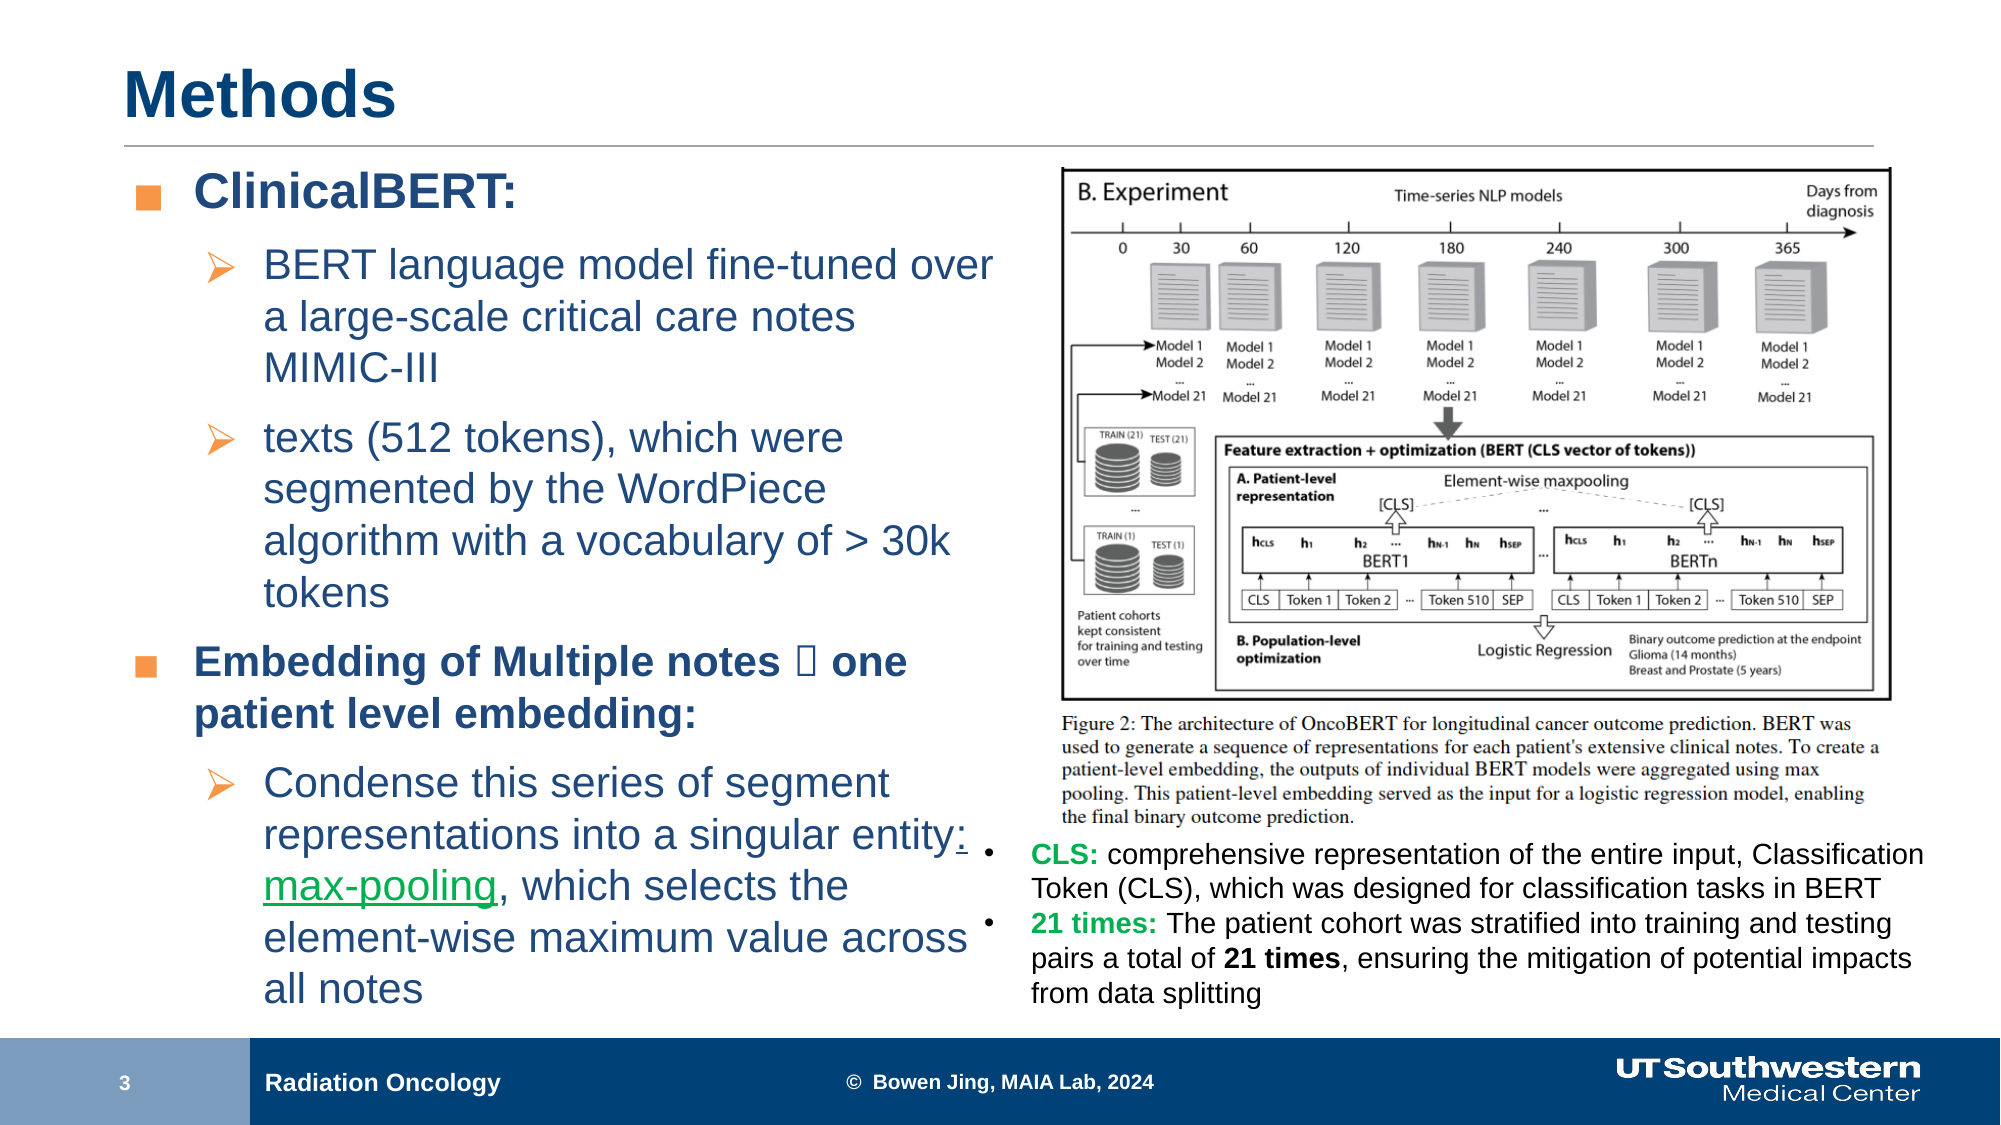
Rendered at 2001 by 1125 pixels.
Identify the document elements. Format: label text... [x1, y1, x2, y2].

slide_number 3 [0, 1059, 250, 1105]
title Methods [124, 37, 1874, 131]
picture [1057, 167, 1897, 828]
list ClinicalBERT: BERT language model fine-tuned over a large-scale critical care notes MIMIC-III texts (512 tokens), which were segmented by the WordPiece algorithm with a vocabulary of > 30k tokens Embedding of Multiple notes  one patient level embedding: Condense this series of segment representations into a singular entity: max-pooling, which selects the element-wise maximum value across all notes [124, 158, 999, 1014]
footer © Bowen Jing, MAIA Lab, 2024 [600, 1051, 1400, 1112]
picture [1598, 1053, 1939, 1117]
text_box CLS: comprehensive representation of the entire input, Classification Token (CLS), which was designed for classification tasks in BERT 21 times: The patient cohort was stratified into training and testing pairs a total of 21 times, ensuring the mitigation of potential impacts from data splitting [969, 827, 1955, 1053]
